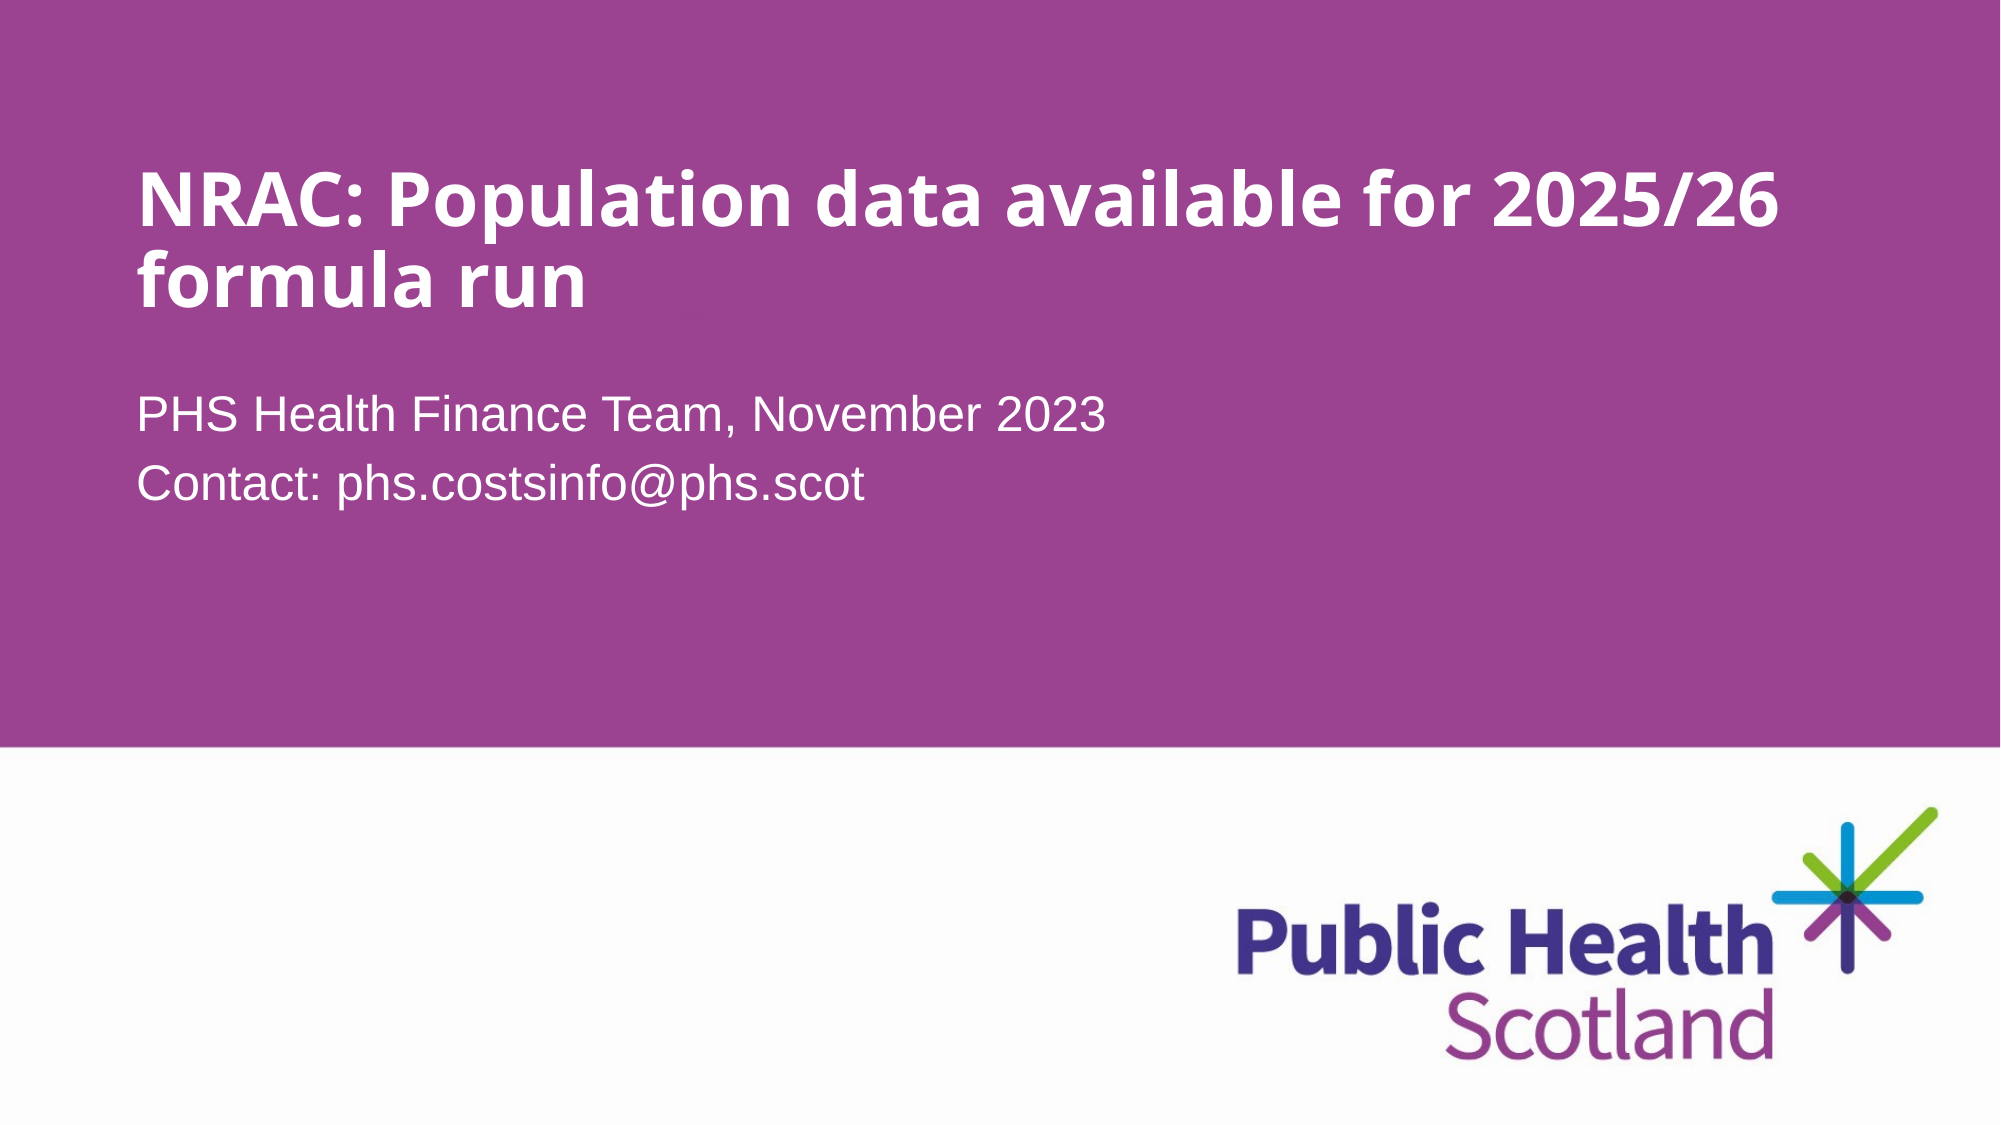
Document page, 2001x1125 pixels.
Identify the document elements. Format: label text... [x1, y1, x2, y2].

picture [0, 0, 2001, 1125]
title NRAC: Population data available for 2025/26 formula run [121, 134, 1847, 352]
list PHS Health Finance Team, November 2023 Contact: phs.costsinfo@phs.scot [121, 380, 1847, 582]
